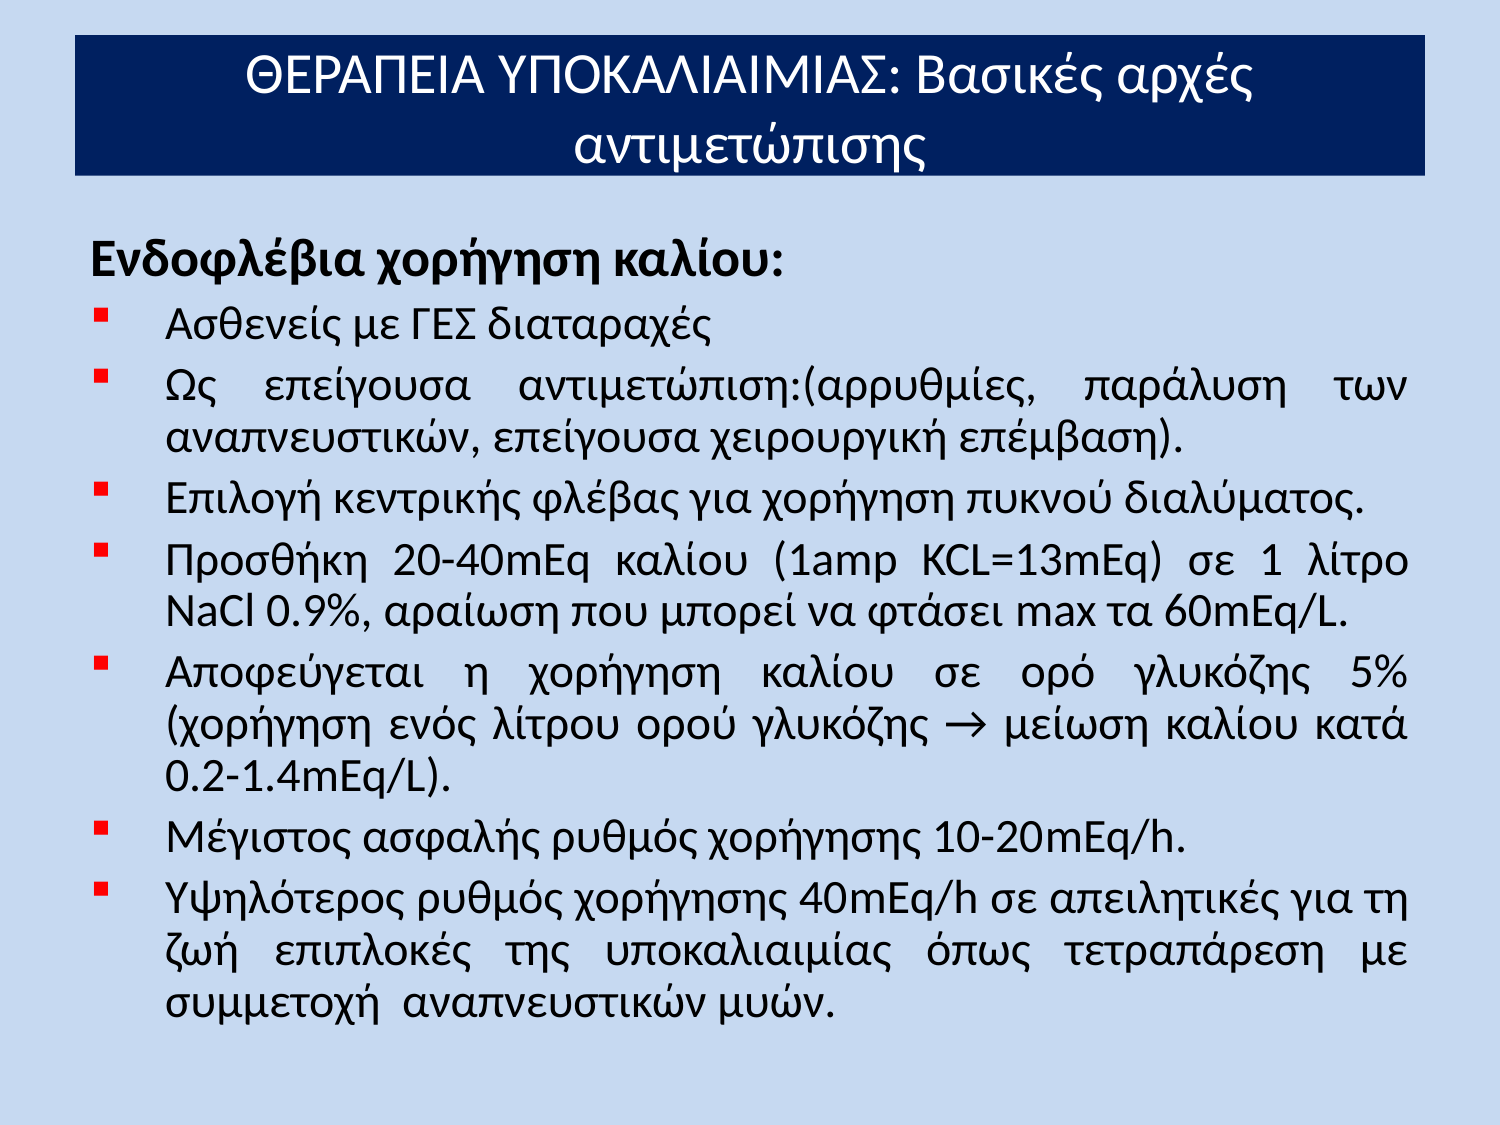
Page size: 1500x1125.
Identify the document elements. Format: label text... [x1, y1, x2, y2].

title ΘΕΡΑΠΕΙΑ ΥΠΟΚΑΛΙΑΙΜΙΑΣ: Βασικές αρχές αντιμετώπισης [75, 35, 1425, 176]
list Ενδοφλέβια χορήγηση καλίου: Ασθενείς με ΓΕΣ διαταραχές Ως επείγουσα αντιμετώπιση:(αρρυθμίες, παράλυση των αναπνευστικών, επείγουσα χειρουργική επέμβαση). Επιλογή κεντρικής φλέβας για χορήγηση πυκνού διαλύματος. Προσθήκη 20-40mEq καλίου (1amp KCL=13mEq) σε 1 λίτρο NaCl 0.9%, αραίωση που μπορεί να φτάσει max τα 60mEq/L. Αποφεύγεται η χορήγηση καλίου σε ορό γλυκόζης 5% (χορήγηση ενός λίτρου ορού γλυκόζης → μείωση καλίου κατά 0.2-1.4mEq/L). Μέγιστος ασφαλής ρυθμός χορήγησης 10-20mEq/h. Υψηλότερος ρυθμός χορήγησης 40mEq/h σε απειλητικές για τη ζωή επιπλοκές της υποκαλιαιμίας όπως τετραπάρεση με συμμετοχή αναπνευστικών μυών. [75, 222, 1425, 1079]
